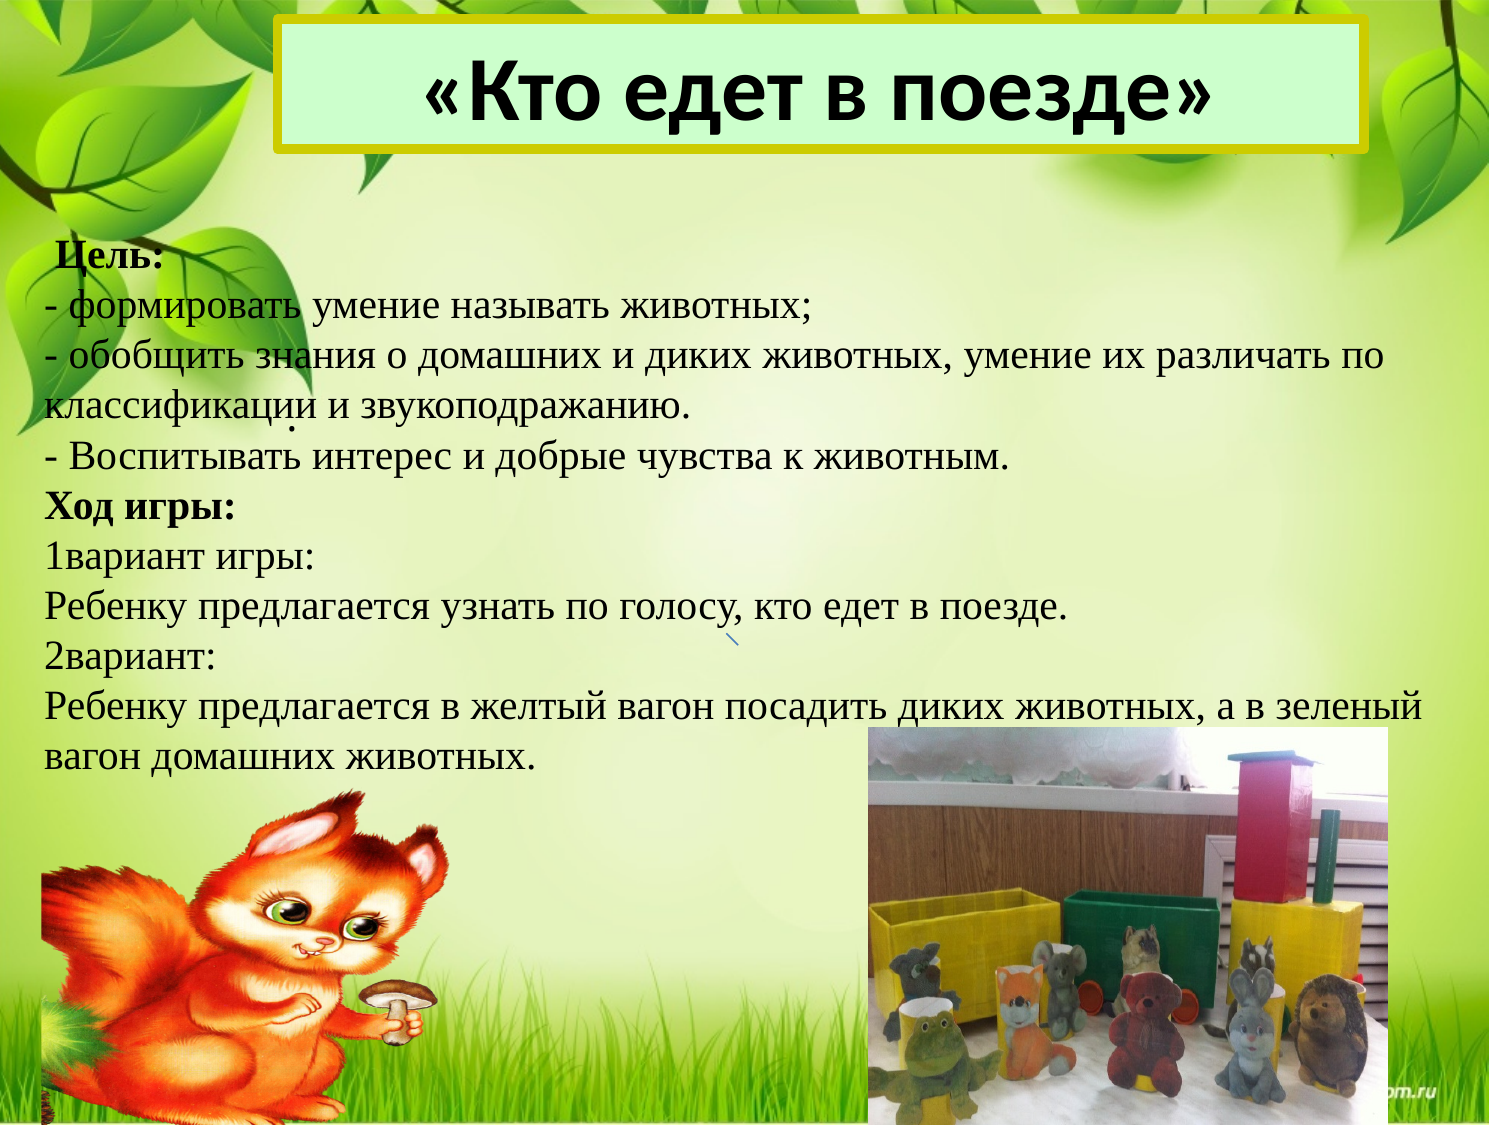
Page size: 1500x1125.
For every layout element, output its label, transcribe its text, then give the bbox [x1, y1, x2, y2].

text_box . [1494, 381, 1500, 447]
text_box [726, 633, 739, 646]
picture [0, 0, 1489, 1125]
